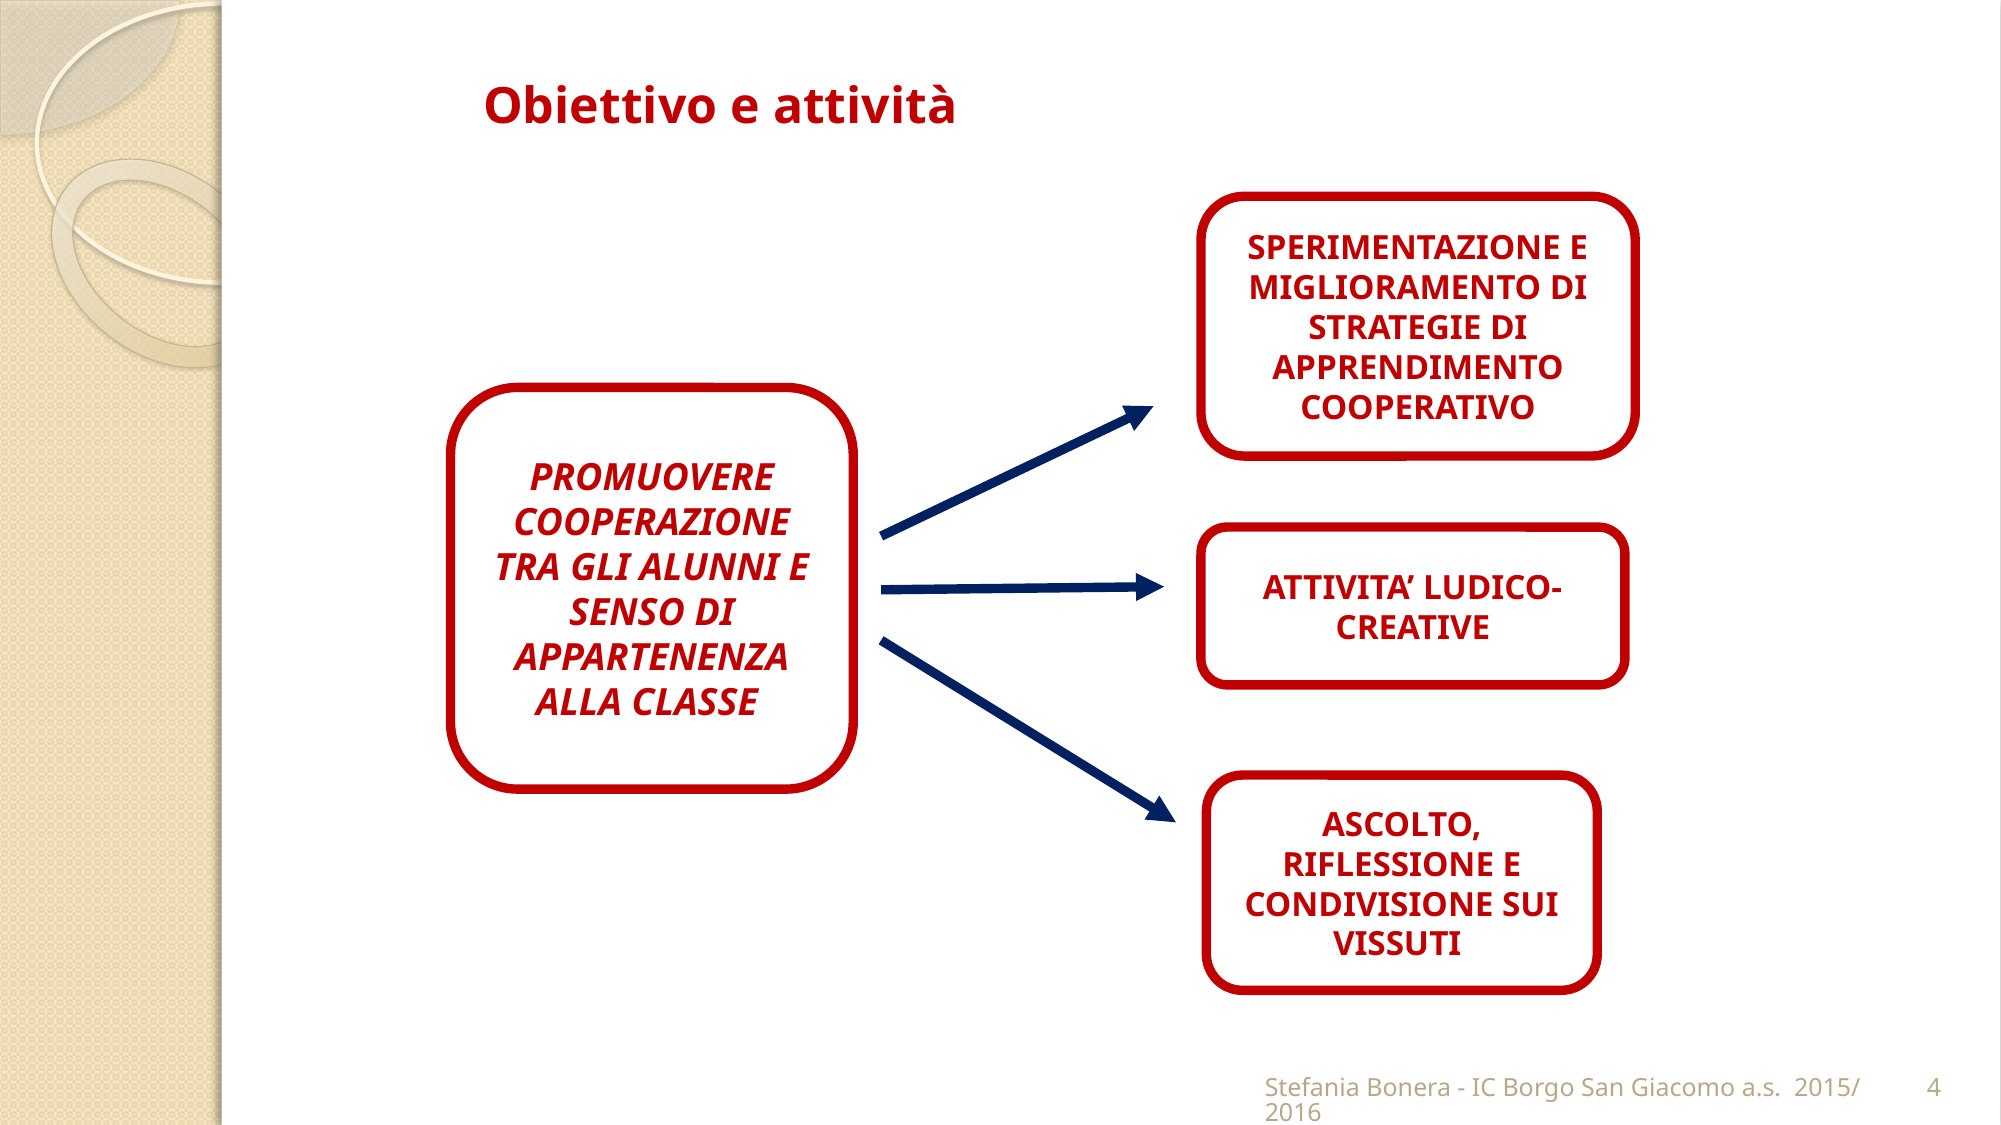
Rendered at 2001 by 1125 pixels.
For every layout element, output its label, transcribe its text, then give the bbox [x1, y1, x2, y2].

text_box ASCOLTO, RIFLESSIONE E CONDIVISIONE SUI VISSUTI [1204, 772, 1600, 993]
footer Stefania Bonera - IC Borgo San Giacomo a.s. 2015/2016 [1250, 1034, 1883, 1113]
text_box SPERIMENTAZIONE E MIGLIORAMENTO DI STRATEGIE DI APPRENDIMENTO COOPERATIVO [1198, 194, 1638, 459]
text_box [880, 405, 1154, 537]
text_box ATTIVITA’ LUDICO-CREATIVE [1198, 524, 1627, 688]
text_box PROMUOVERE COOPERAZIONE TRA GLI ALUNNI E SENSO DI APPARTENENZA ALLA CLASSE [448, 385, 856, 792]
text_box Obiettivo e attività [468, 66, 1532, 142]
slide_number 4 [1883, 1034, 1984, 1113]
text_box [880, 586, 1165, 590]
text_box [880, 640, 1177, 823]
